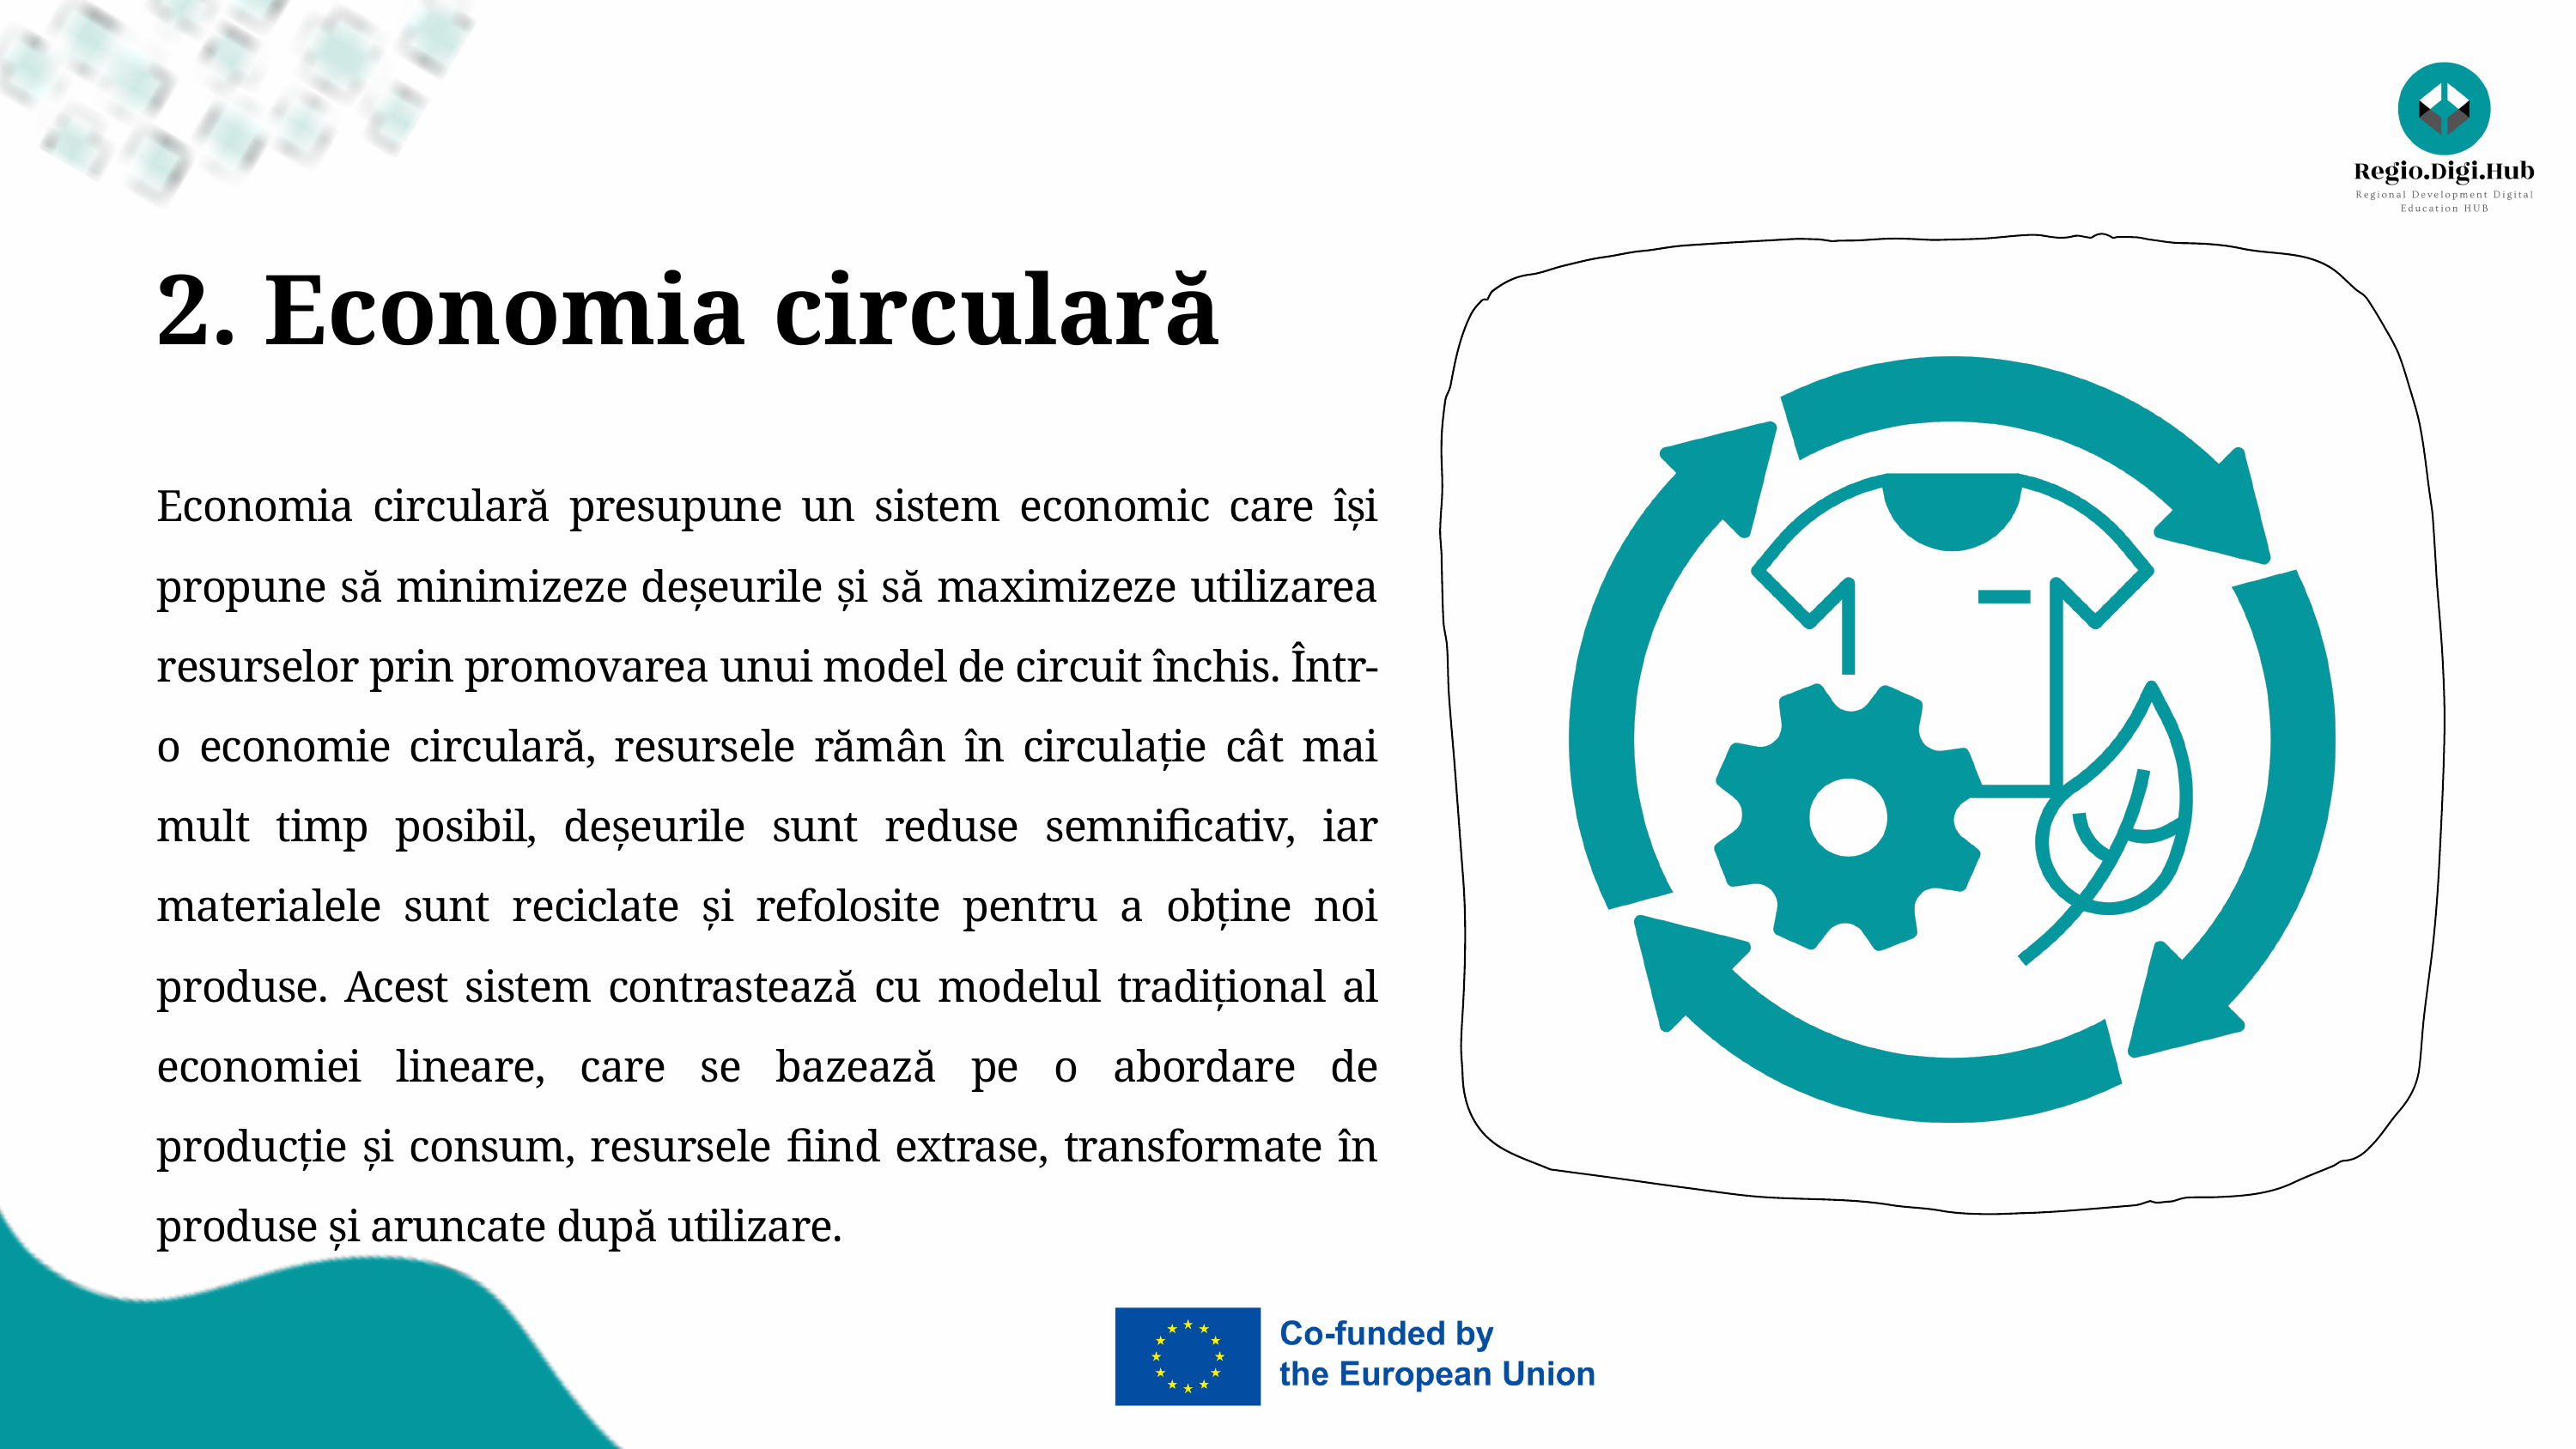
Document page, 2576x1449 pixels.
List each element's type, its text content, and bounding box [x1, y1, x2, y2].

picture [2312, 0, 2576, 264]
picture [1108, 1301, 1631, 1412]
picture [0, 0, 481, 266]
text_box Economia circulară presupune un sistem economic care își propune să minimizeze deșeurile și să maximizeze utilizarea resurselor prin promovarea unui model de circuit închis. Într-o economie circulară, resursele rămân în circulație cât mai mult timp posibil, deșeurile sunt reduse semnificativ, iar materialele sunt reciclate și refolosite pentru a obține noi produse. Acest sistem contrastează cu modelul tradițional al economiei lineare, care se bazează pe o abordare de producție și consum, resursele fiind extrase, transformate în produse și aruncate după utilizare. [156, 450, 1378, 1251]
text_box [1438, 230, 2447, 1217]
picture [1568, 356, 2336, 1124]
picture [0, 1069, 1031, 1449]
text_box 2. Economia circulară [156, 266, 1323, 365]
